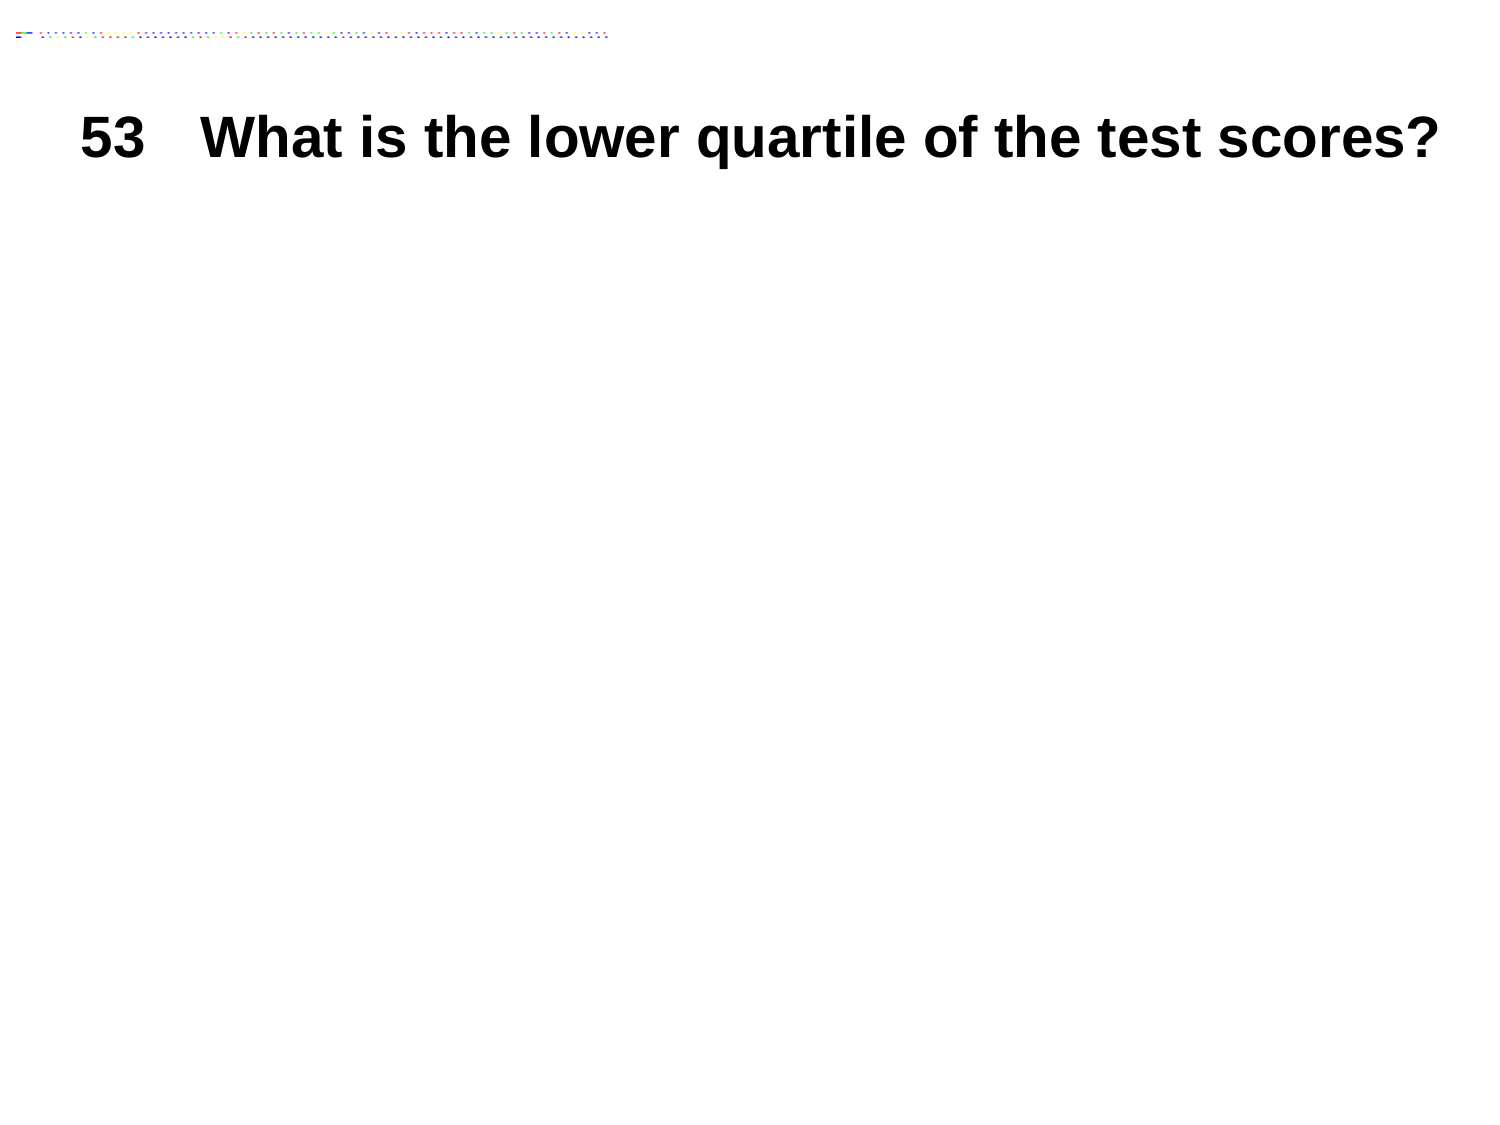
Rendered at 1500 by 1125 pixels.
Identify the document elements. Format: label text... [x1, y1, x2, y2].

picture [16, 31, 618, 38]
text_box What is the lower quartile of the test scores? [189, 93, 1500, 175]
text_box 53 [69, 93, 189, 175]
